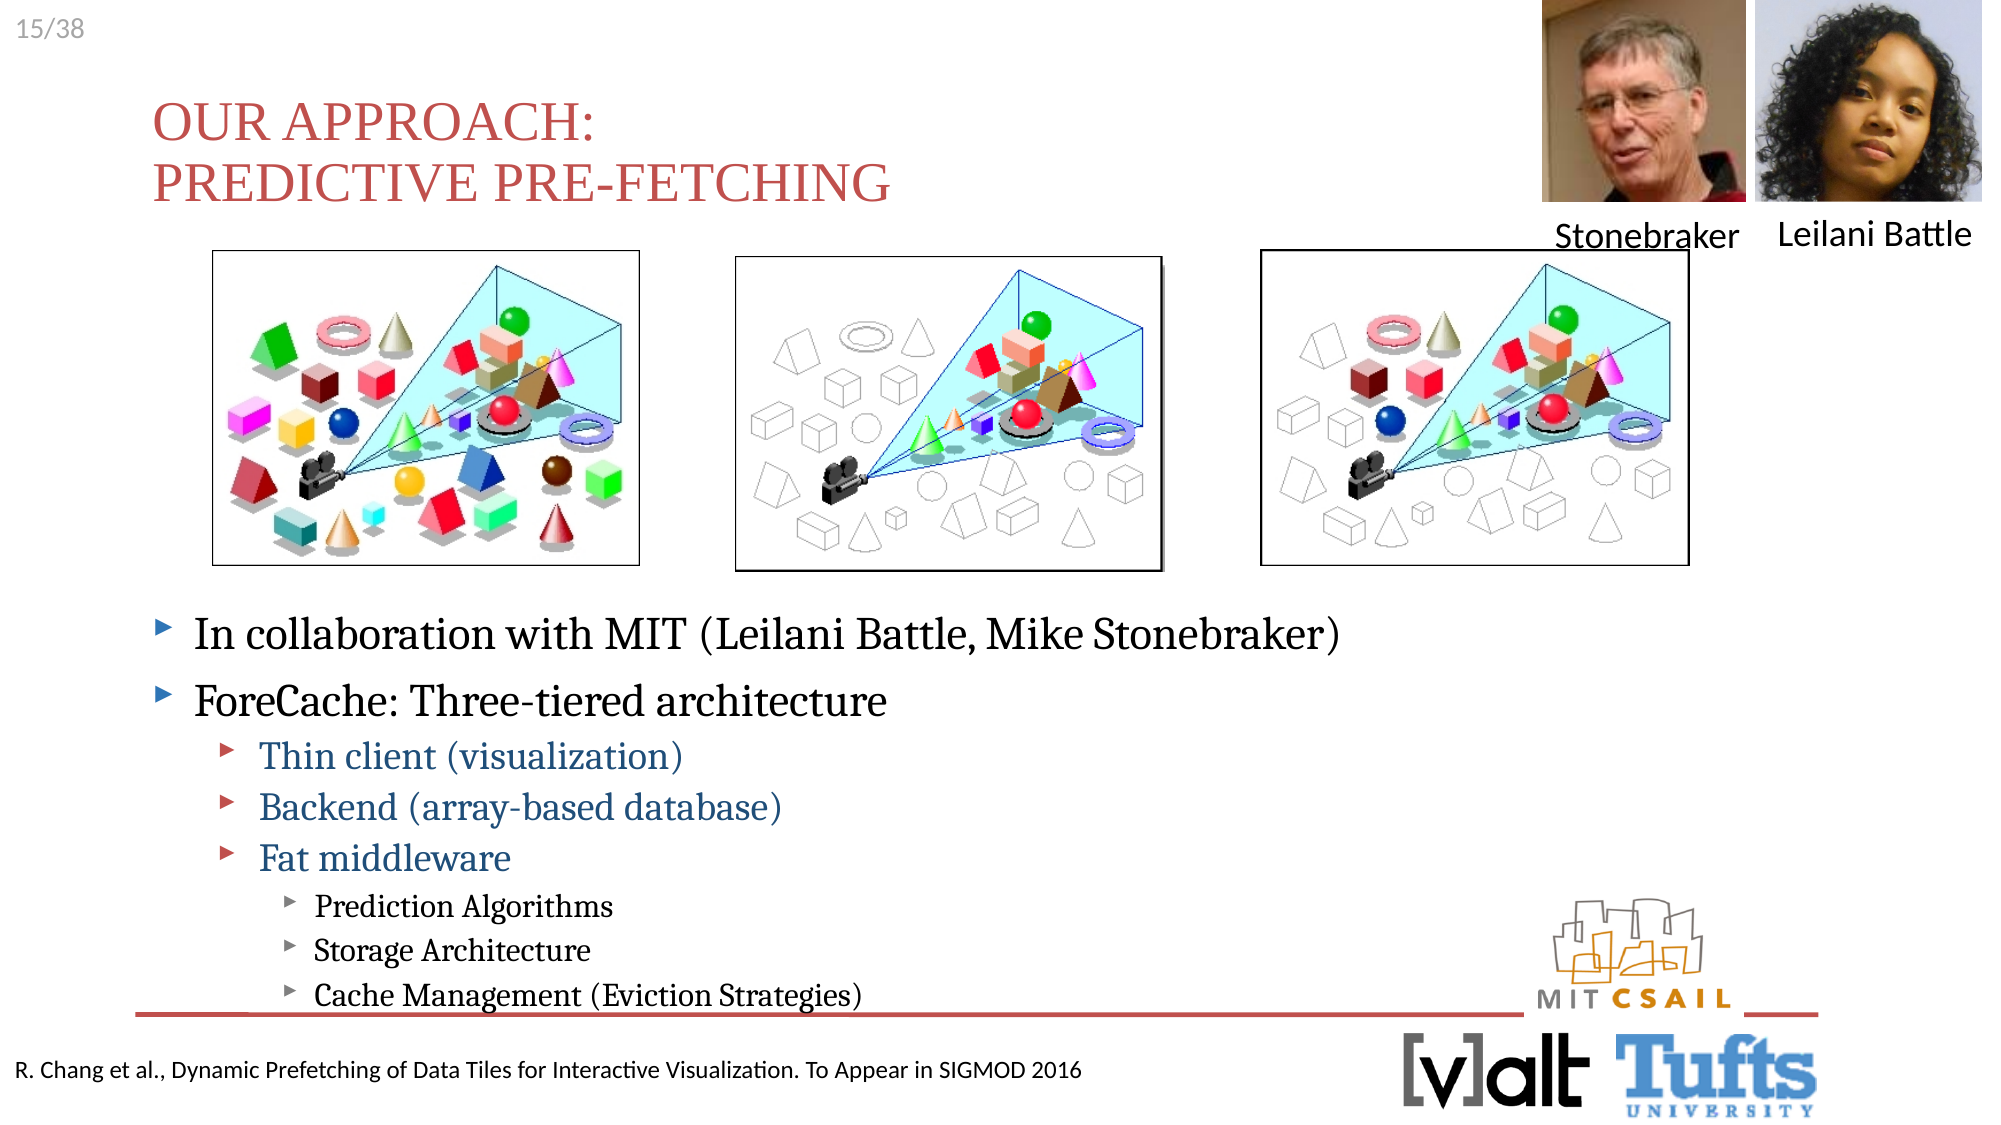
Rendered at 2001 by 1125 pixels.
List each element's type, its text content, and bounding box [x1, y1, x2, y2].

picture [1616, 1034, 1817, 1119]
text_box R. Chang et al., Dynamic Prefetching of Data Tiles for Interactive Visualization. To Appear in SIGMOD 2016 [0, 1046, 1400, 1091]
picture [1260, 249, 1690, 566]
picture [212, 250, 640, 566]
picture [1524, 887, 1744, 1022]
picture [1395, 1023, 1596, 1114]
picture [735, 256, 1165, 572]
picture [1542, 0, 1746, 202]
text_box Stonebraker [1475, 203, 1755, 264]
picture [1754, 0, 1982, 226]
title Our Approach: Predictive Pre-Fetching [1746, 84, 1754, 201]
title Our Approach: Predictive Pre-Fetching [137, 84, 1707, 222]
list In collaboration with MIT (Leilani Battle, Mike Stonebraker) ForeCache: Three-tiered architecture Thin client (visualization) Backend (array-based database) Fat middleware Prediction Algorithms Storage Architecture Cache Management (Eviction Strategies) [137, 601, 1821, 1022]
text_box Leilani Battle [1755, 201, 1988, 262]
